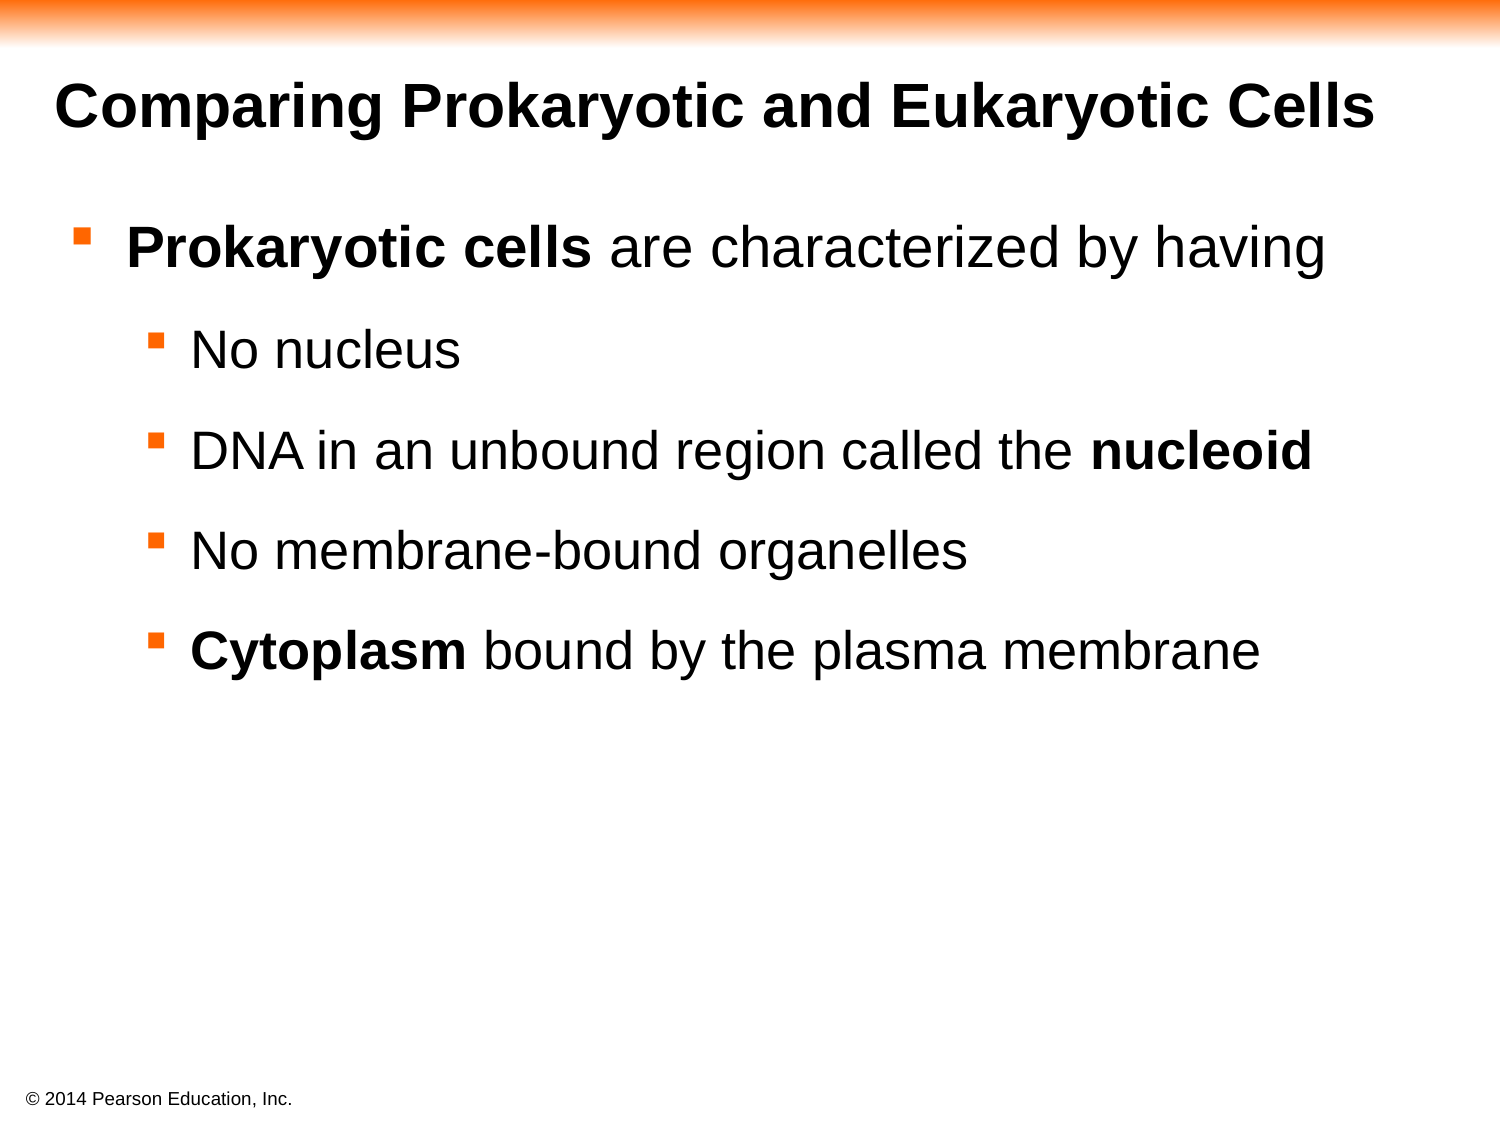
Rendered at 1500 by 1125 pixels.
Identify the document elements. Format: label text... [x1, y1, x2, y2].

text_box Comparing Prokaryotic and Eukaryotic Cells [54, 73, 1495, 209]
title [29, 49, 1470, 184]
list Prokaryotic cells are characterized by having No nucleus DNA in an unbound region called the nucleoid No membrane-bound organelles Cytoplasm bound by the plasma membrane [69, 209, 1464, 1042]
